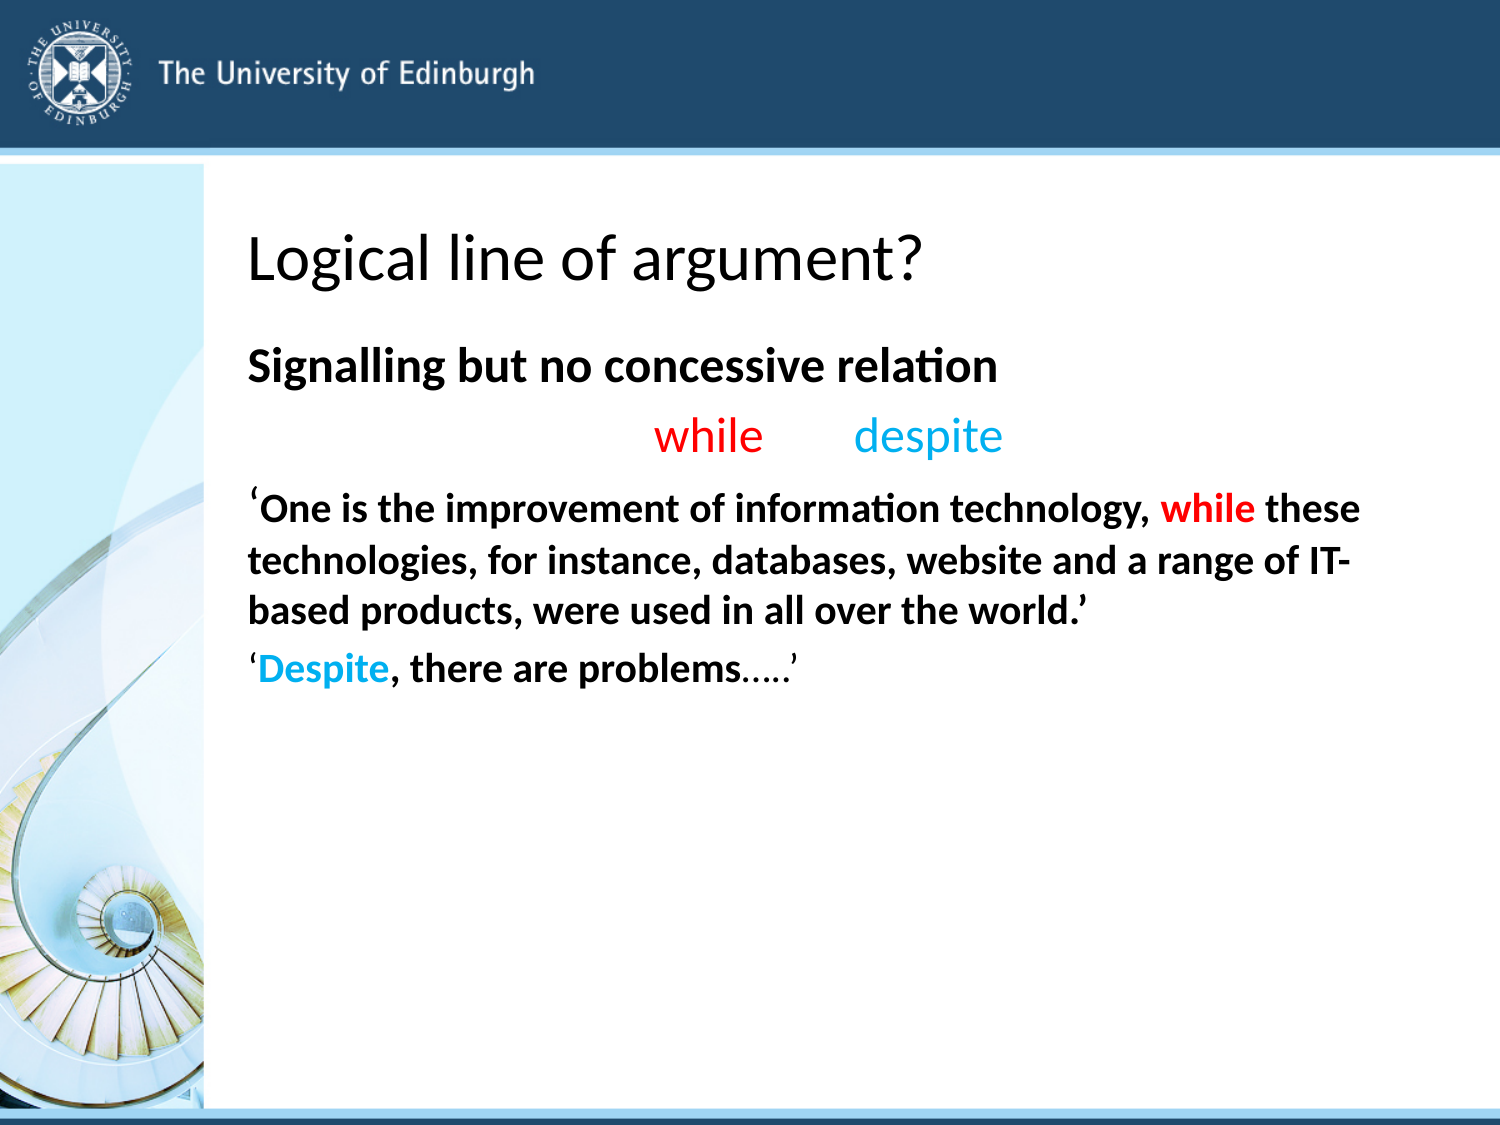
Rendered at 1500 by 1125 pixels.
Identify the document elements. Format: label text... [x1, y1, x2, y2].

title Logical line of argument? [232, 160, 1425, 324]
list Signalling but no concessive relation while despite ‘One is the improvement of information technology, while these technologies, for instance, databases, website and a range of IT-based products, were used in all over the world.’ ‘Despite, there are problems…..’ [232, 324, 1425, 975]
picture [0, 0, 1500, 1125]
